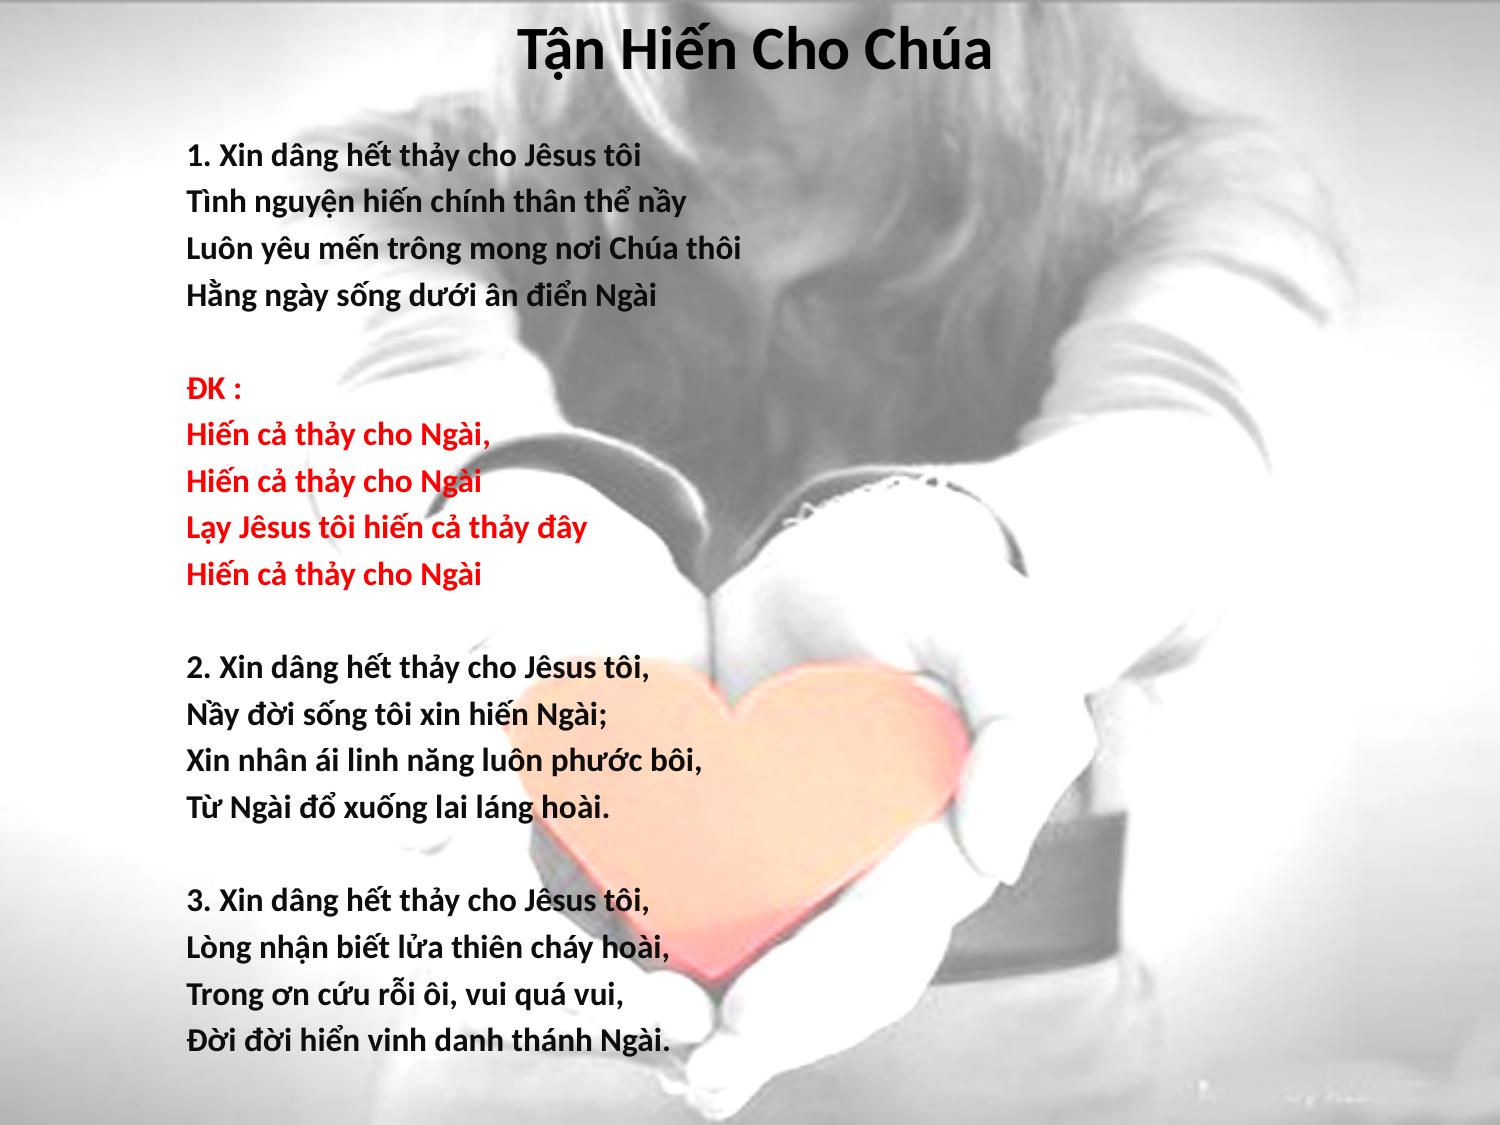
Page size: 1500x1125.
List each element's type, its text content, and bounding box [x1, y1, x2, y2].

title Tận Hiến Cho Chúa [407, 0, 1105, 90]
subtitle 1. Xin dâng hết thảy cho Jêsus tôi Tình nguyện hiến chính thân thể nầy Luôn yêu mến trông mong nơi Chúa thôi Hằng ngày sống dưới ân điển Ngài ĐK : Hiến cả thảy cho Ngài, Hiến cả thảy cho Ngài Lạy Jêsus tôi hiến cả thảy đây Hiến cả thảy cho Ngài 2. Xin dâng hết thảy cho Jêsus tôi, Nầy đời sống tôi xin hiến Ngài; Xin nhân ái linh năng luôn phước bôi, Từ Ngài đổ xuống lai láng hoài. 3. Xin dâng hết thảy cho Jêsus tôi, Lòng nhận biết lửa thiên cháy hoài, Trong ơn cứu rỗi ôi, vui quá vui, Đời đời hiển vinh danh thánh Ngài. [171, 125, 892, 902]
